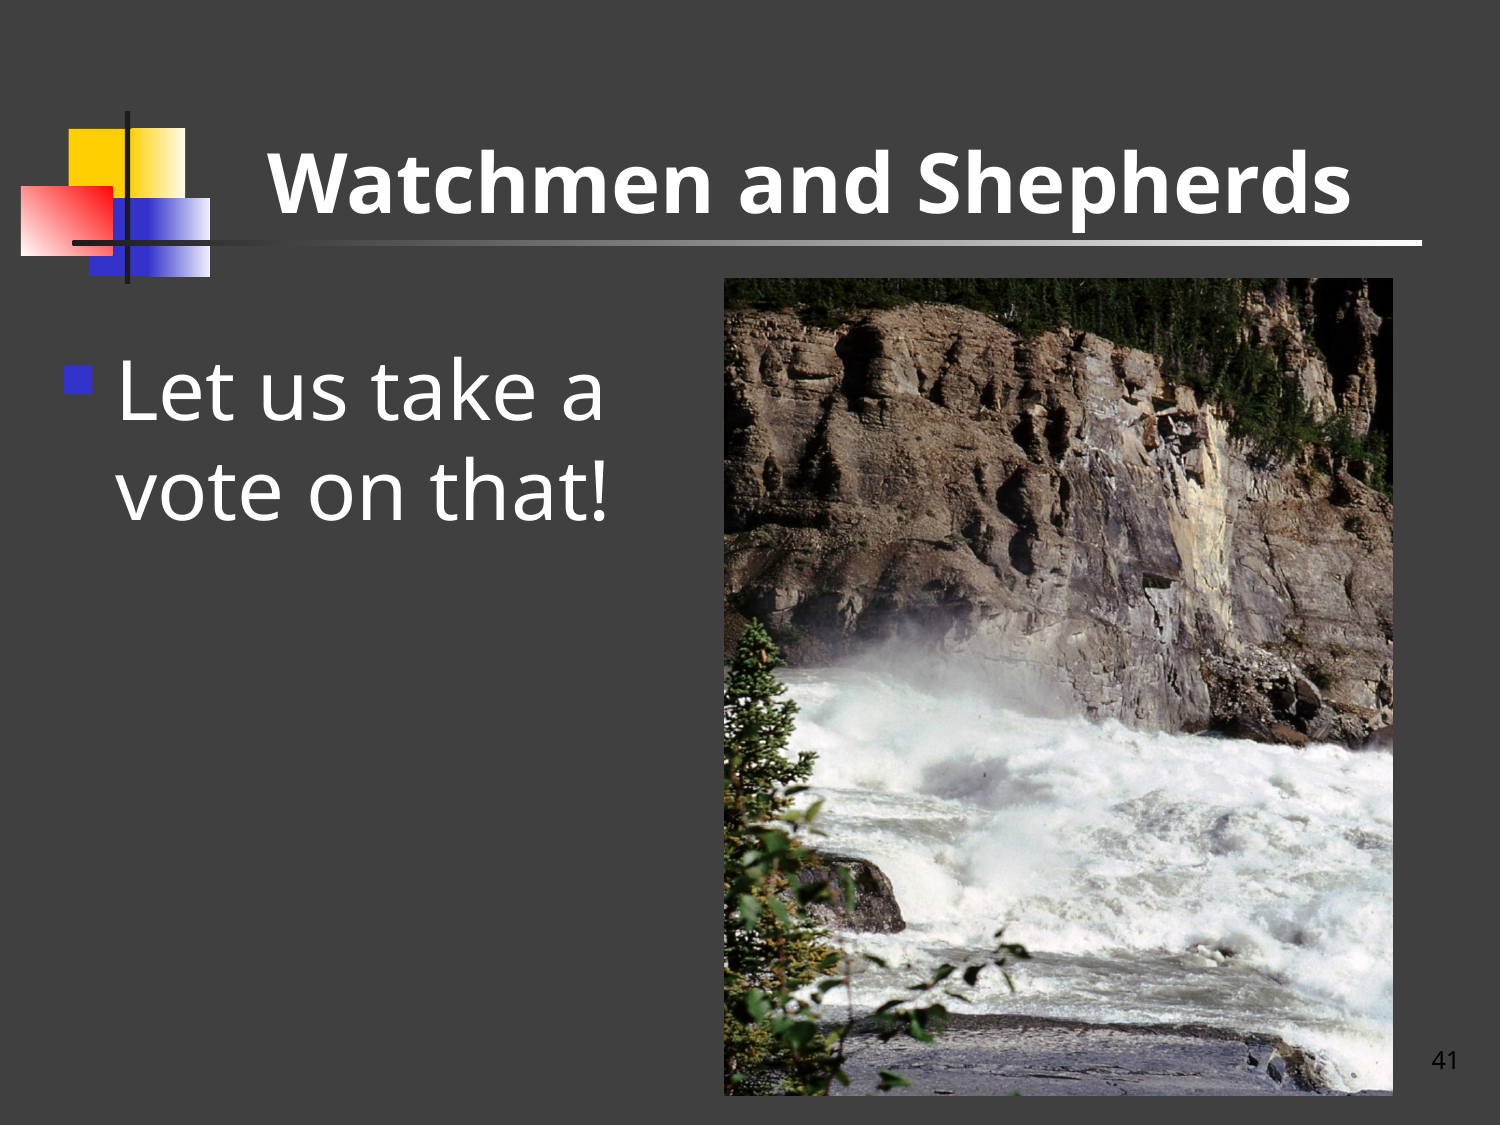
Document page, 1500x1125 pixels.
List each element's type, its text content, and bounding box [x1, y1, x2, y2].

list Let us take a vote on that! [44, 329, 644, 948]
title Watchmen and Shepherds [252, 49, 1468, 238]
picture [724, 278, 1393, 1096]
